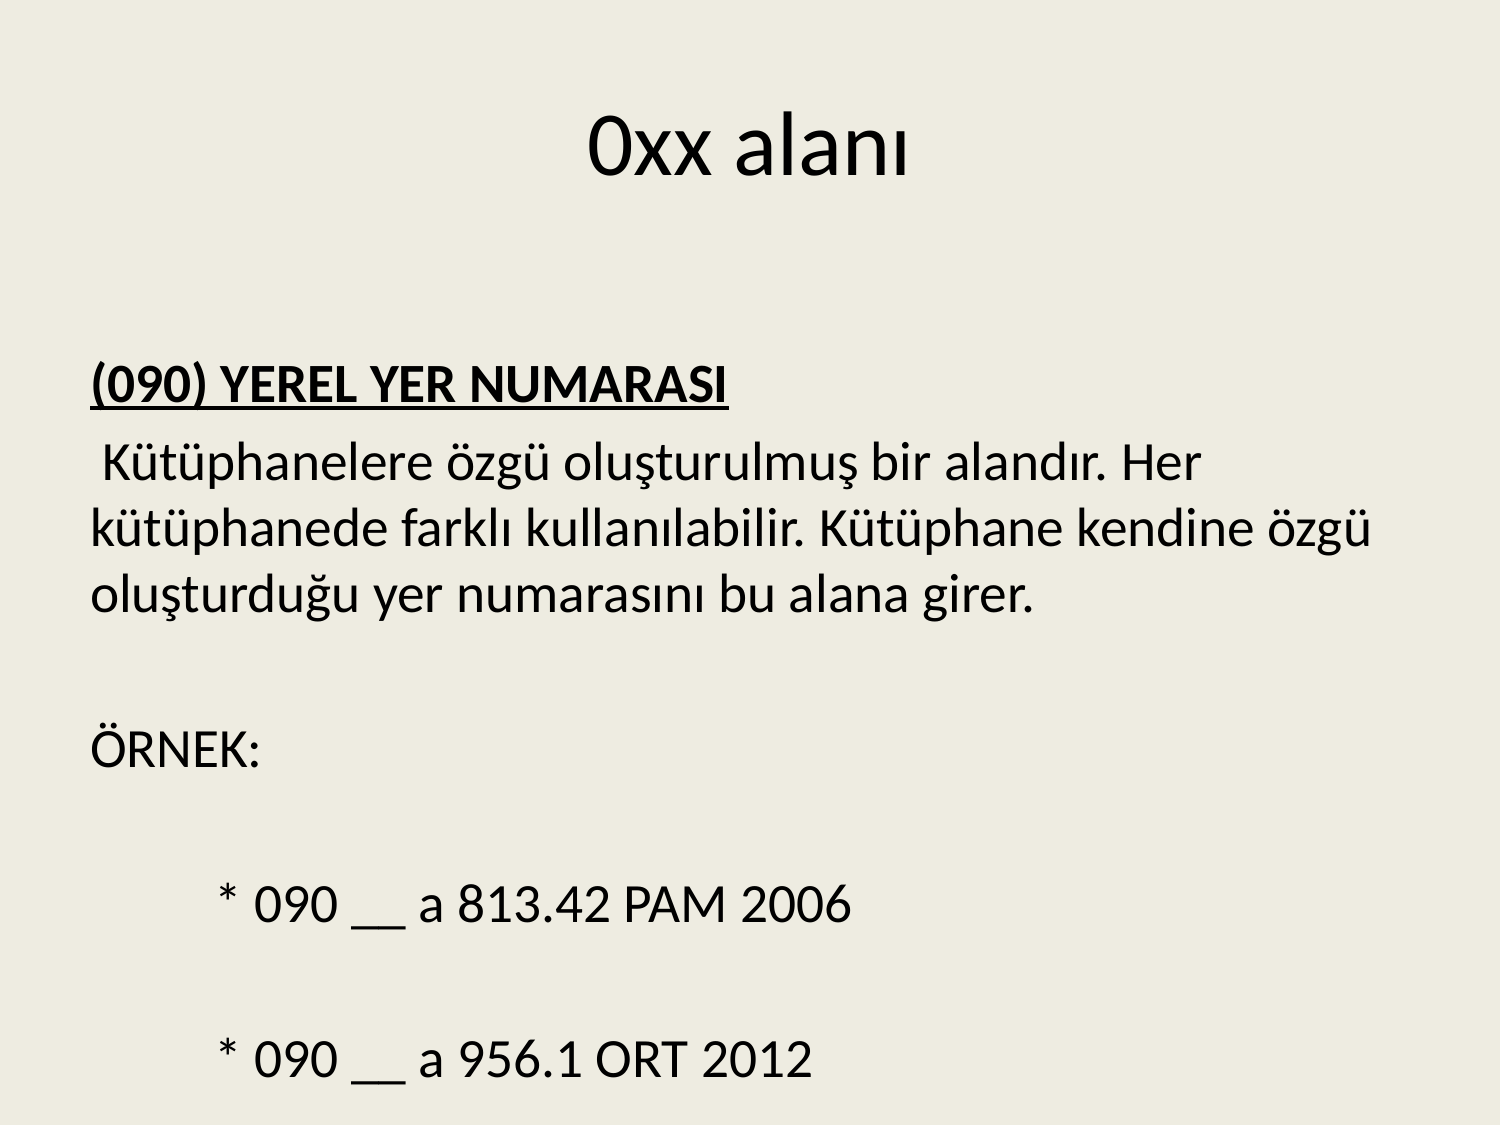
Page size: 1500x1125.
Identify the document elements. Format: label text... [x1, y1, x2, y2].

title 0xx alanı [75, 45, 1425, 233]
list (090) YEREL YER NUMARASI Kütüphanelere özgü oluşturulmuş bir alandır. Her kütüphanede farklı kullanılabilir. Kütüphane kendine özgü oluşturduğu yer numarasını bu alana girer. ÖRNEK: * 090 __ a 813.42 PAM 2006 * 090 __ a 956.1 ORT 2012 [75, 262, 1425, 1100]
